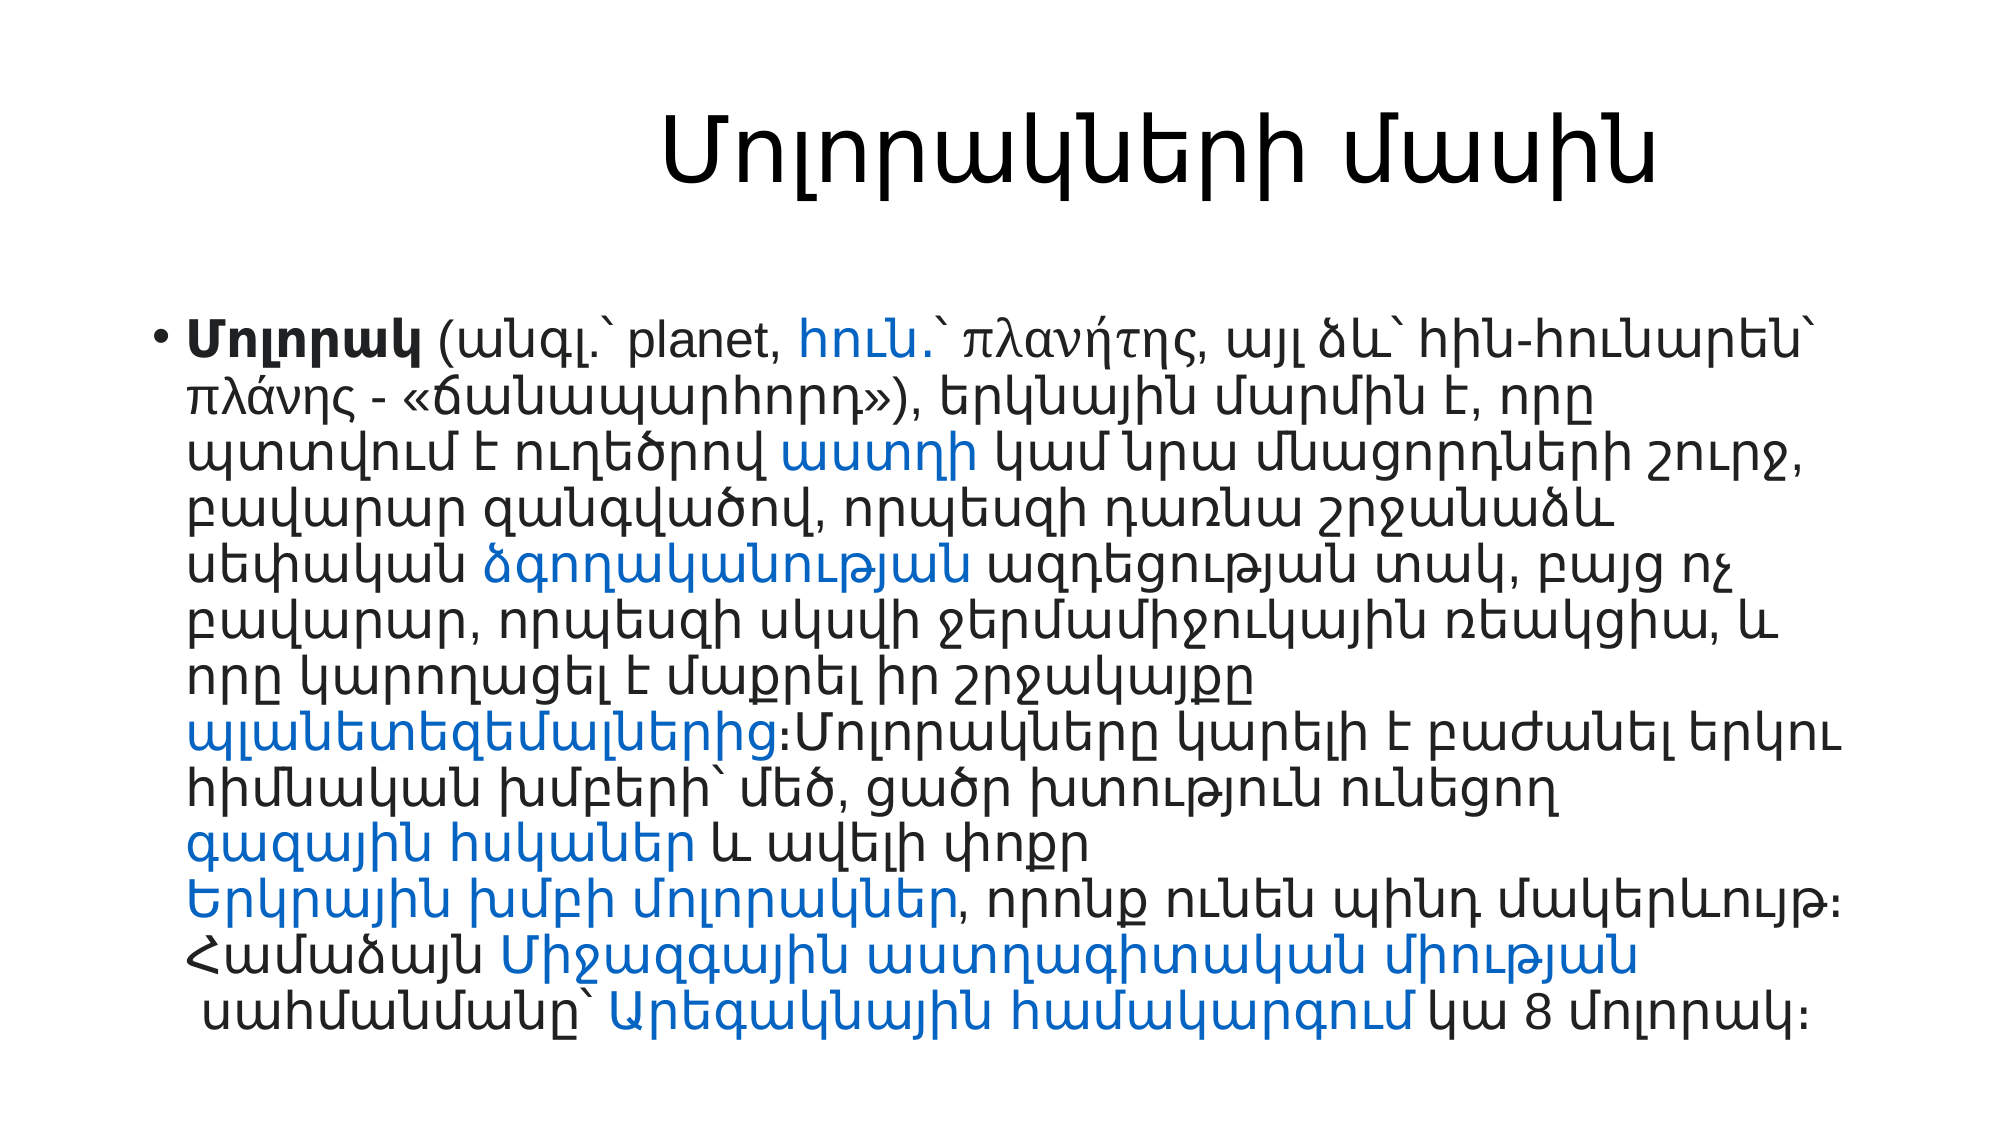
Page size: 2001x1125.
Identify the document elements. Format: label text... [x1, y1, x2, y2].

list Մոլորակ (անգլ.՝ planet, հուն․՝ πλανήτης, այլ ձև՝ հին-հունարեն՝ πλάνης - «ճանապարհորդ»), երկնային մարմին է, որը պտտվում է ուղեծրով աստղի կամ նրա մնացորդների շուրջ, բավարար զանգվածով, որպեսզի դառնա շրջանաձև սեփական ձգողականության ազդեցության տակ, բայց ոչ բավարար, որպեսզի սկսվի ջերմամիջուկային ռեակցիա, և որը կարողացել է մաքրել իր շրջակայքը պլանետեզեմալներից։Մոլորակները կարելի է բաժանել երկու հիմնական խմբերի՝ մեծ, ցածր խտություն ունեցող գազային հսկաներ և ավելի փոքր Երկրային խմբի մոլորակներ, որոնք ունեն պինդ մակերևույթ։ Համաձայն Միջազգային աստղագիտական միության սահմանմանը՝ Արեգակնային համակարգում կա 8 մոլորակ։ [137, 299, 1863, 1105]
title Մոլորակների մասին [137, 44, 1863, 262]
